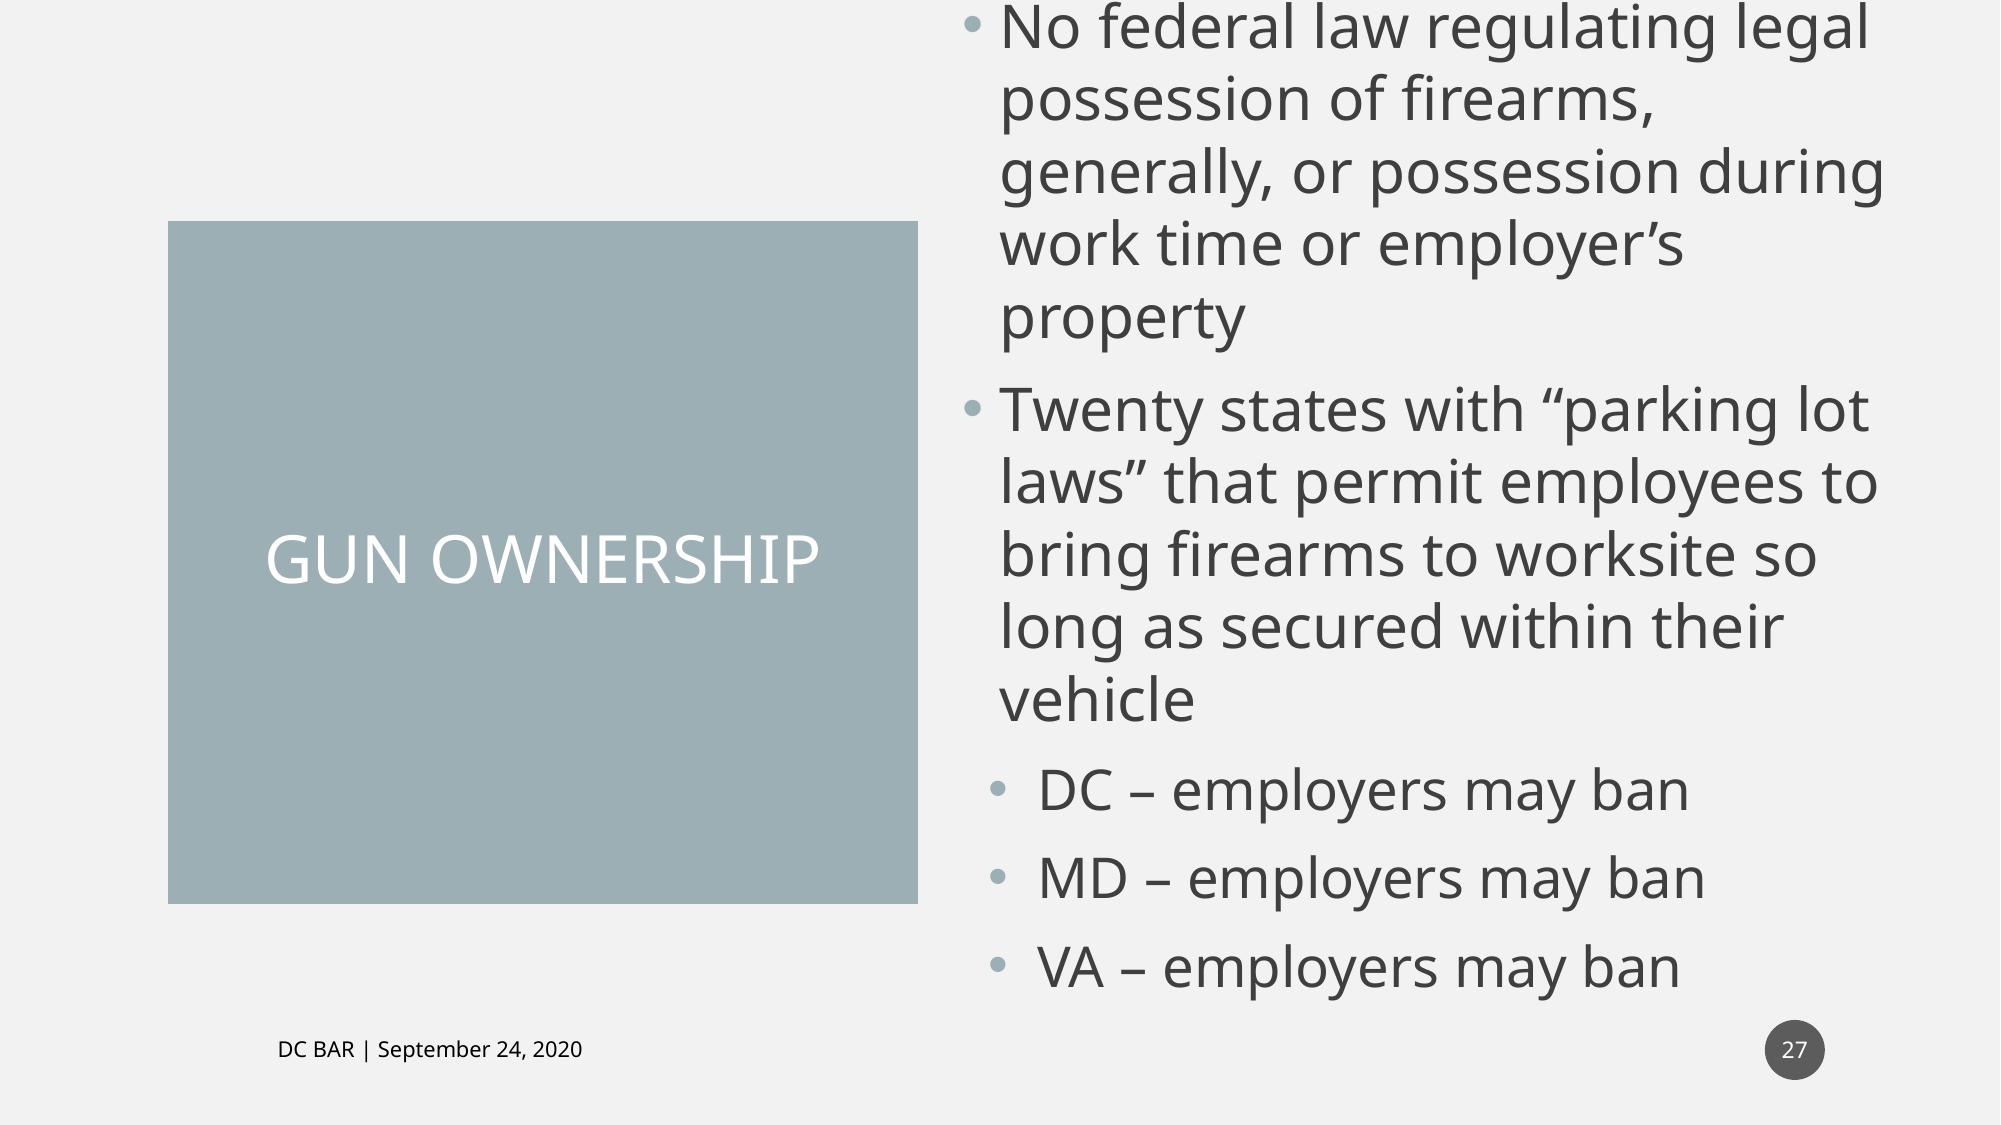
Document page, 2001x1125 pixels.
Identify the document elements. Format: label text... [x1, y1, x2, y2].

title GUN OWNERSHIP [181, 234, 905, 890]
list No federal law regulating legal possession of firearms, generally, or possession during work time or employer’s property Twenty states with “parking lot laws” that permit employees to bring firearms to worksite so long as secured within their vehicle DC – employers may ban MD – employers may ban VA – employers may ban [947, 69, 1916, 983]
footer DC BAR | September 24, 2020 [262, 1023, 1231, 1076]
slide_number 27 [1764, 1019, 1825, 1080]
